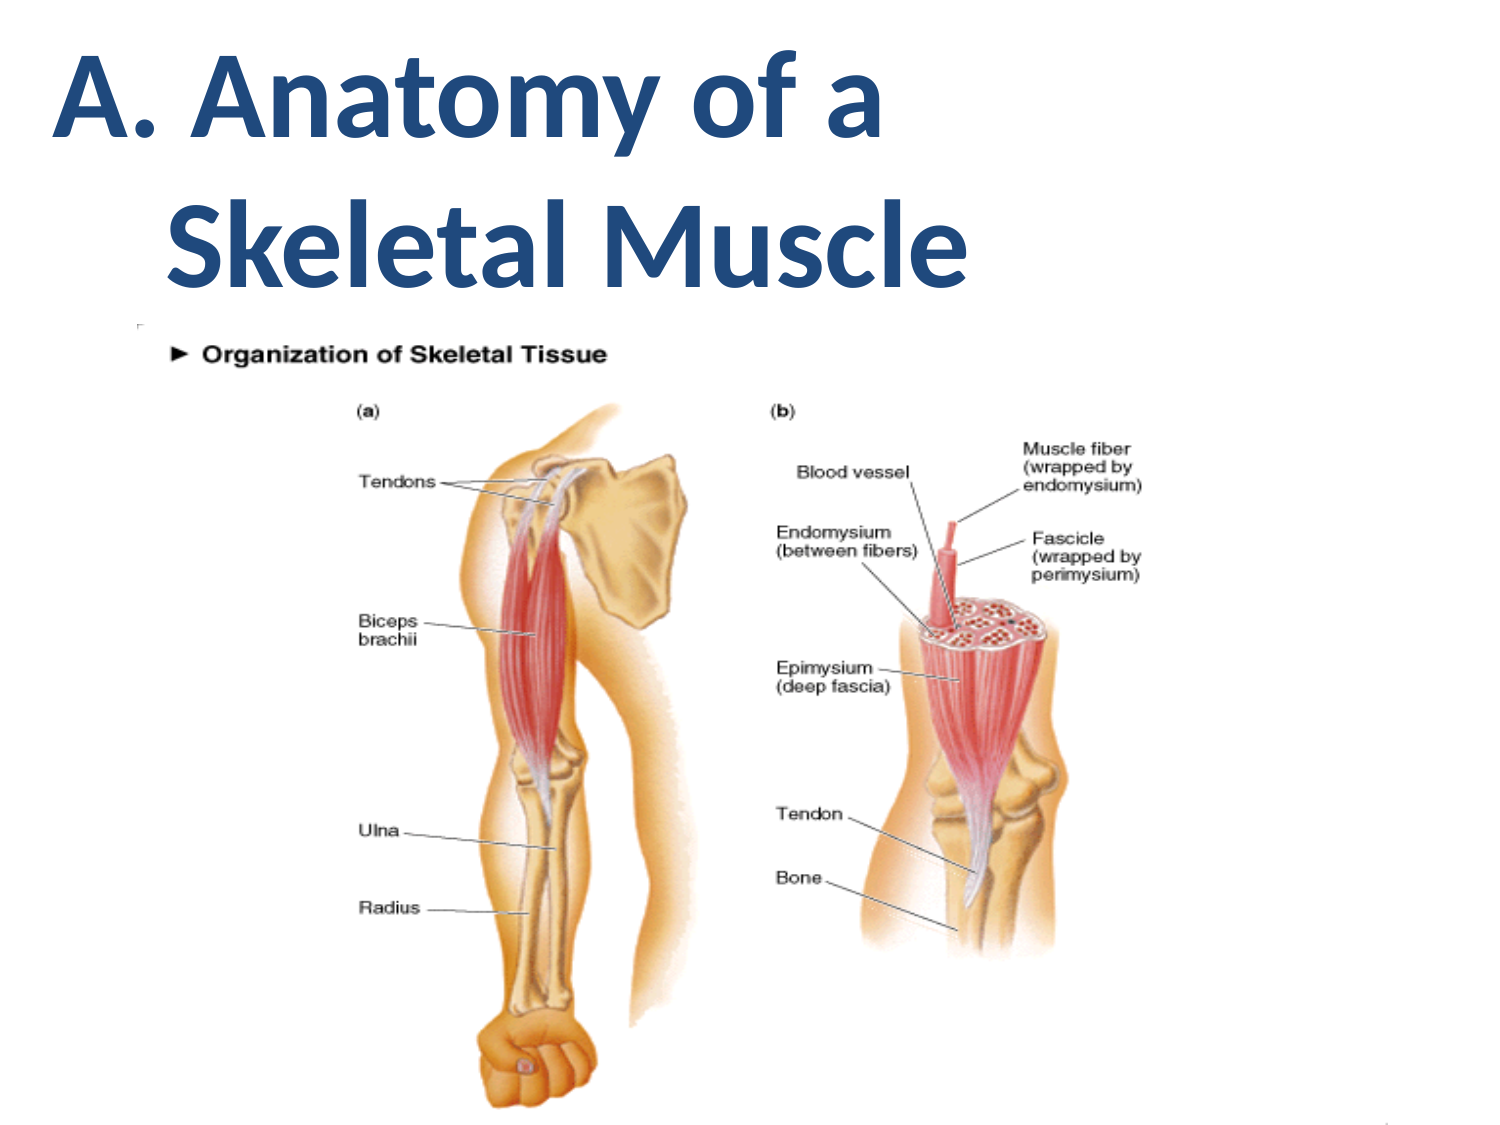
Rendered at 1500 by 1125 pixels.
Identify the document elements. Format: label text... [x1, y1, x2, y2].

text_box A. Anatomy of a Skeletal Muscle [37, 24, 1288, 300]
picture [137, 324, 1388, 1125]
